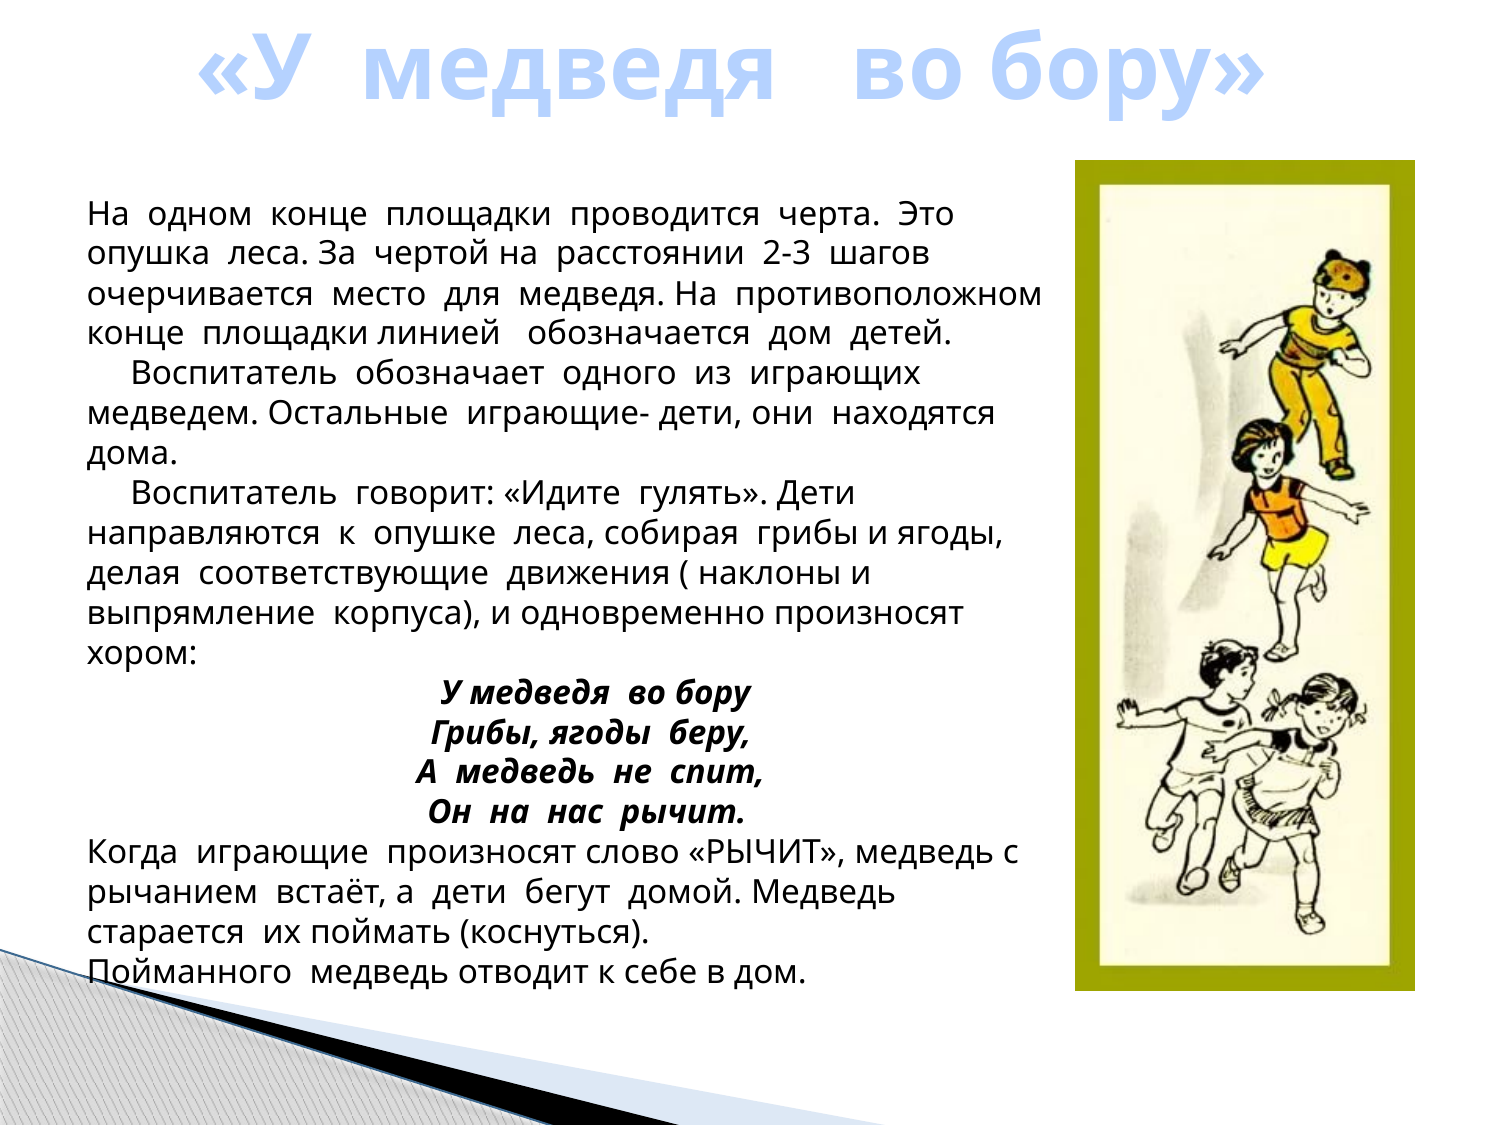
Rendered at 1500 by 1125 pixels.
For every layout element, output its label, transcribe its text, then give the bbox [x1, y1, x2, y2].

picture [1075, 160, 1415, 991]
text_box На одном конце площадки проводится черта. Это опушка леса. За чертой на расстоянии 2-3 шагов очерчивается место для медведя. На противоположном конце площадки линией обозначается дом детей. Воспитатель обозначает одного из играющих медведем. Остальные играющие- дети, они находятся дома. Воспитатель говорит: «Идите гулять». Дети направляются к опушке леса, собирая грибы и ягоды, делая соответствующие движения ( наклоны и выпрямление корпуса), и одновременно произносят хором: У медведя во бору Грибы, ягоды беру, А медведь не спит, Он на нас рычит. Когда играющие произносят слово «РЫЧИТ», медведь с рычанием встаёт, а дети бегут домой. Медведь старается их поймать (коснуться). Пойманного медведь отводит к себе в дом. [71, 184, 1072, 998]
text_box «У медведя во бору» [23, 0, 1442, 125]
